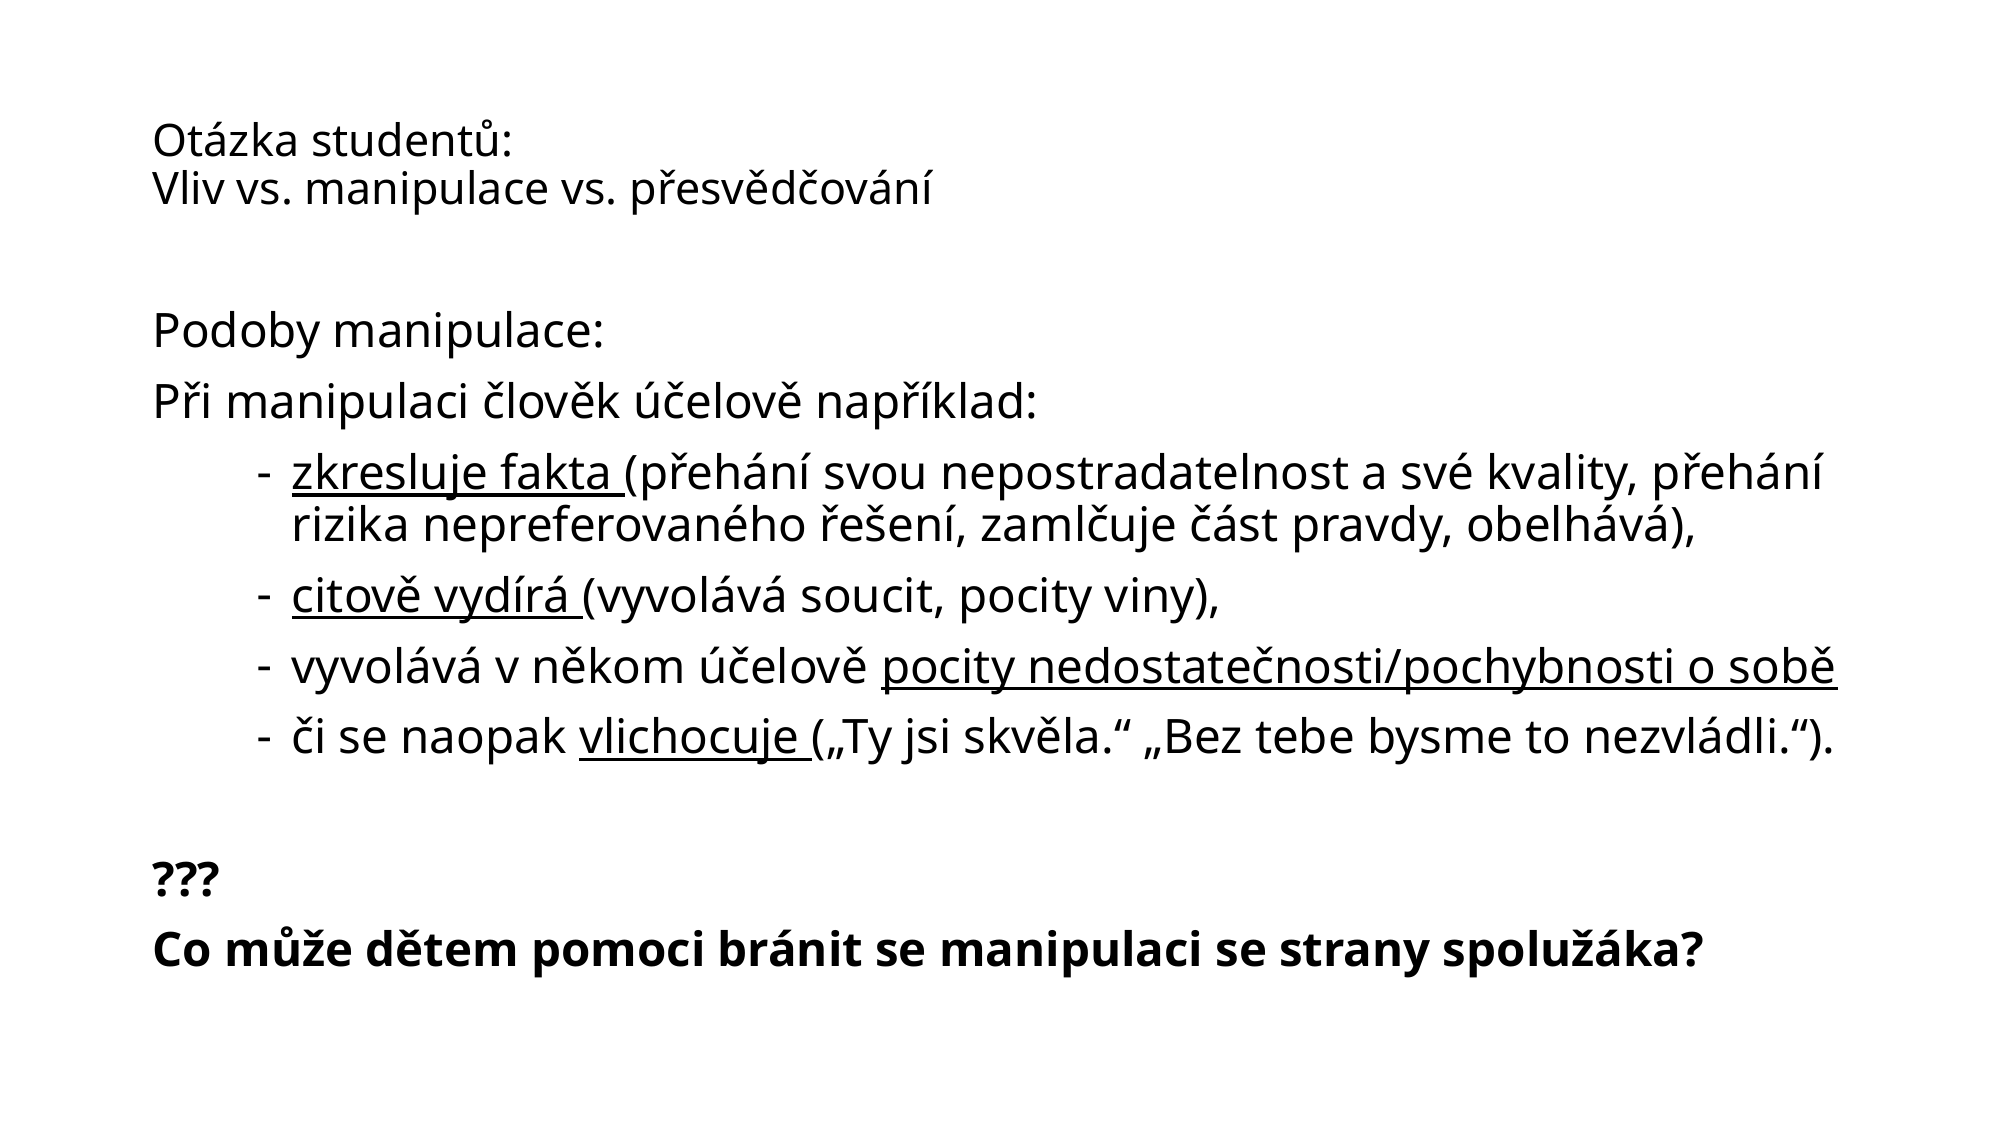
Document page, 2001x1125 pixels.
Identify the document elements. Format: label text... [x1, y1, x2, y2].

list Podoby manipulace: Při manipulaci člověk účelově například: zkresluje fakta (přehání svou nepostradatelnost a své kvality, přehání rizika nepreferovaného řešení, zamlčuje část pravdy, obelhává), citově vydírá (vyvolává soucit, pocity viny), vyvolává v někom účelově pocity nedostatečnosti/pochybnosti o sobě či se naopak vlichocuje („Ty jsi skvěla.“ „Bez tebe bysme to nezvládli.“). ??? Co může dětem pomoci bránit se manipulaci se strany spolužáka? [137, 299, 1863, 1014]
title Otázka studentů: Vliv vs. manipulace vs. přesvědčování [137, 59, 1863, 278]
